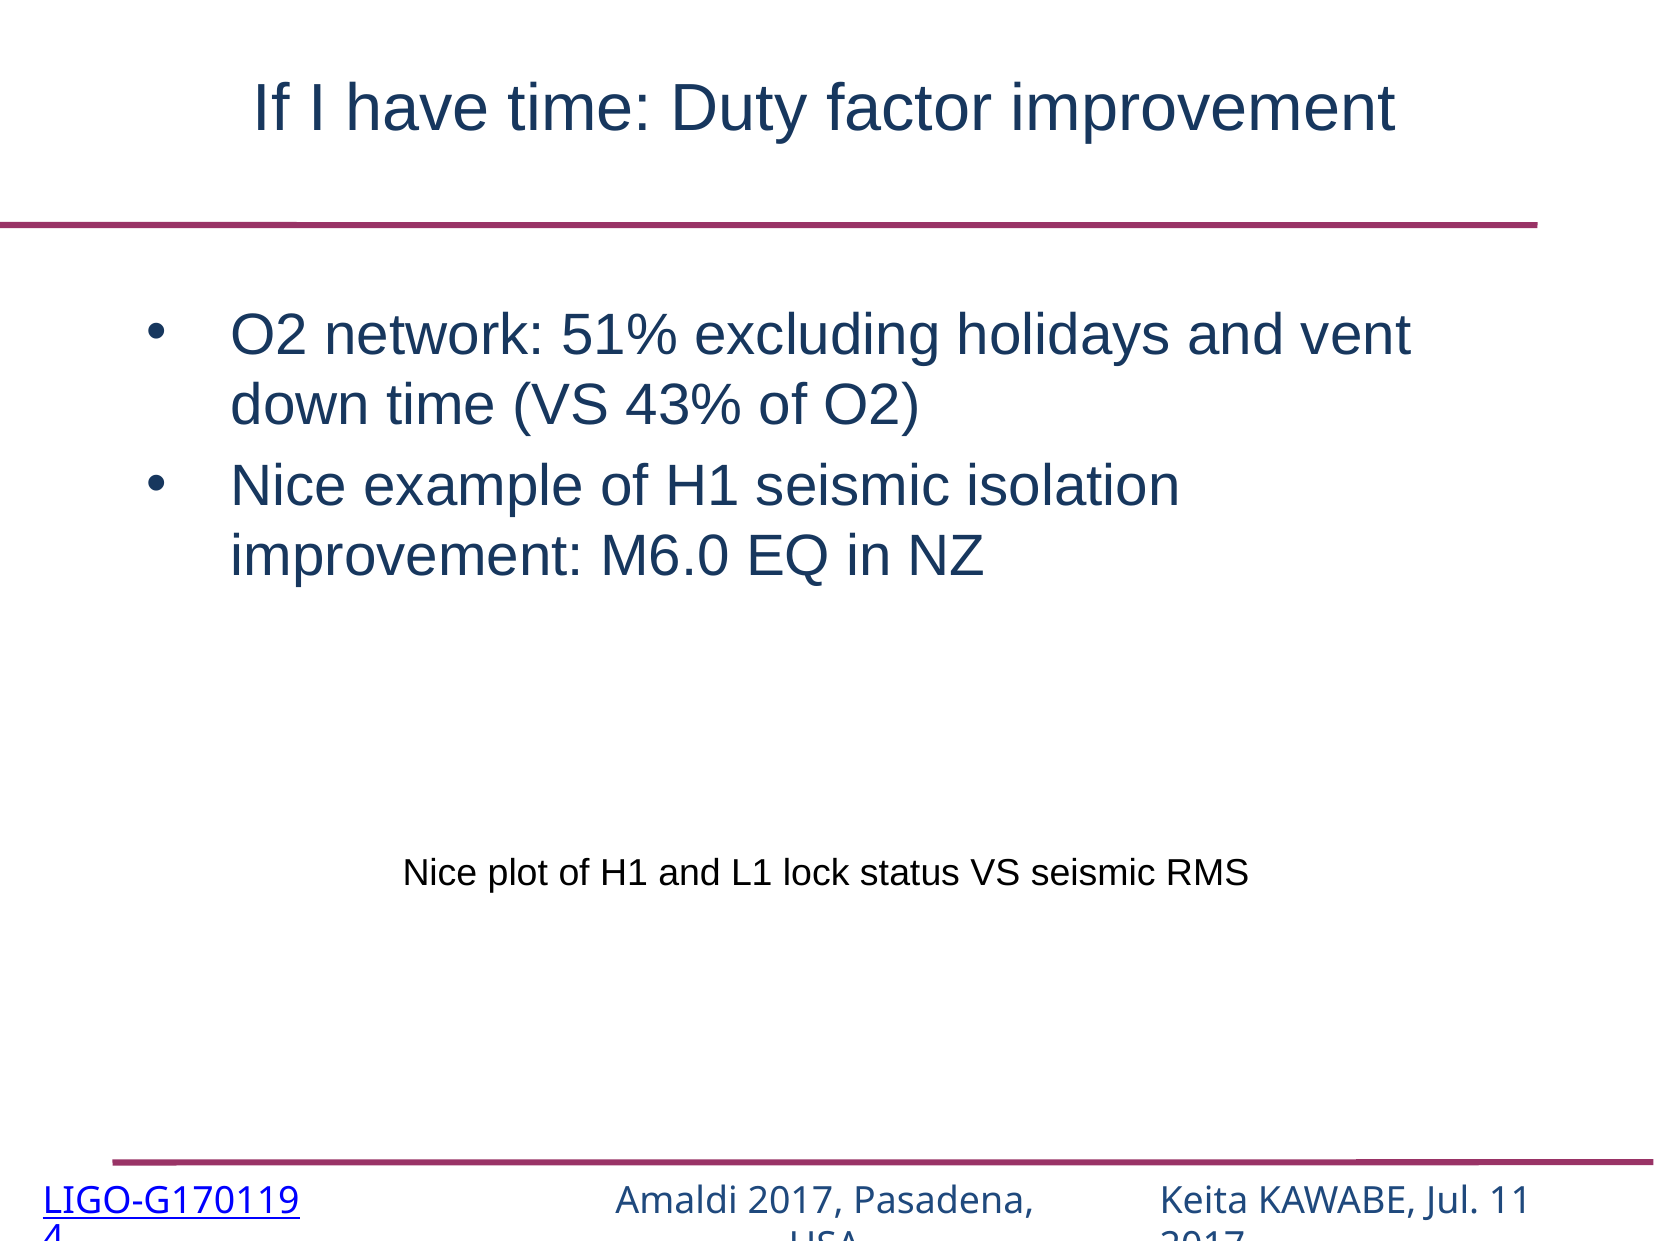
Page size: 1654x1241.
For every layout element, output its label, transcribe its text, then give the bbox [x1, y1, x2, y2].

list O2 network: 51% excluding holidays and vent down time (VS 43% of O2) Nice example of H1 seismic isolation improvement: M6.0 EQ in NZ [131, 288, 1519, 1108]
title If I have time: Duty factor improvement [187, 0, 1463, 207]
text_box Nice plot of H1 and L1 lock status VS seismic RMS [387, 841, 1265, 901]
